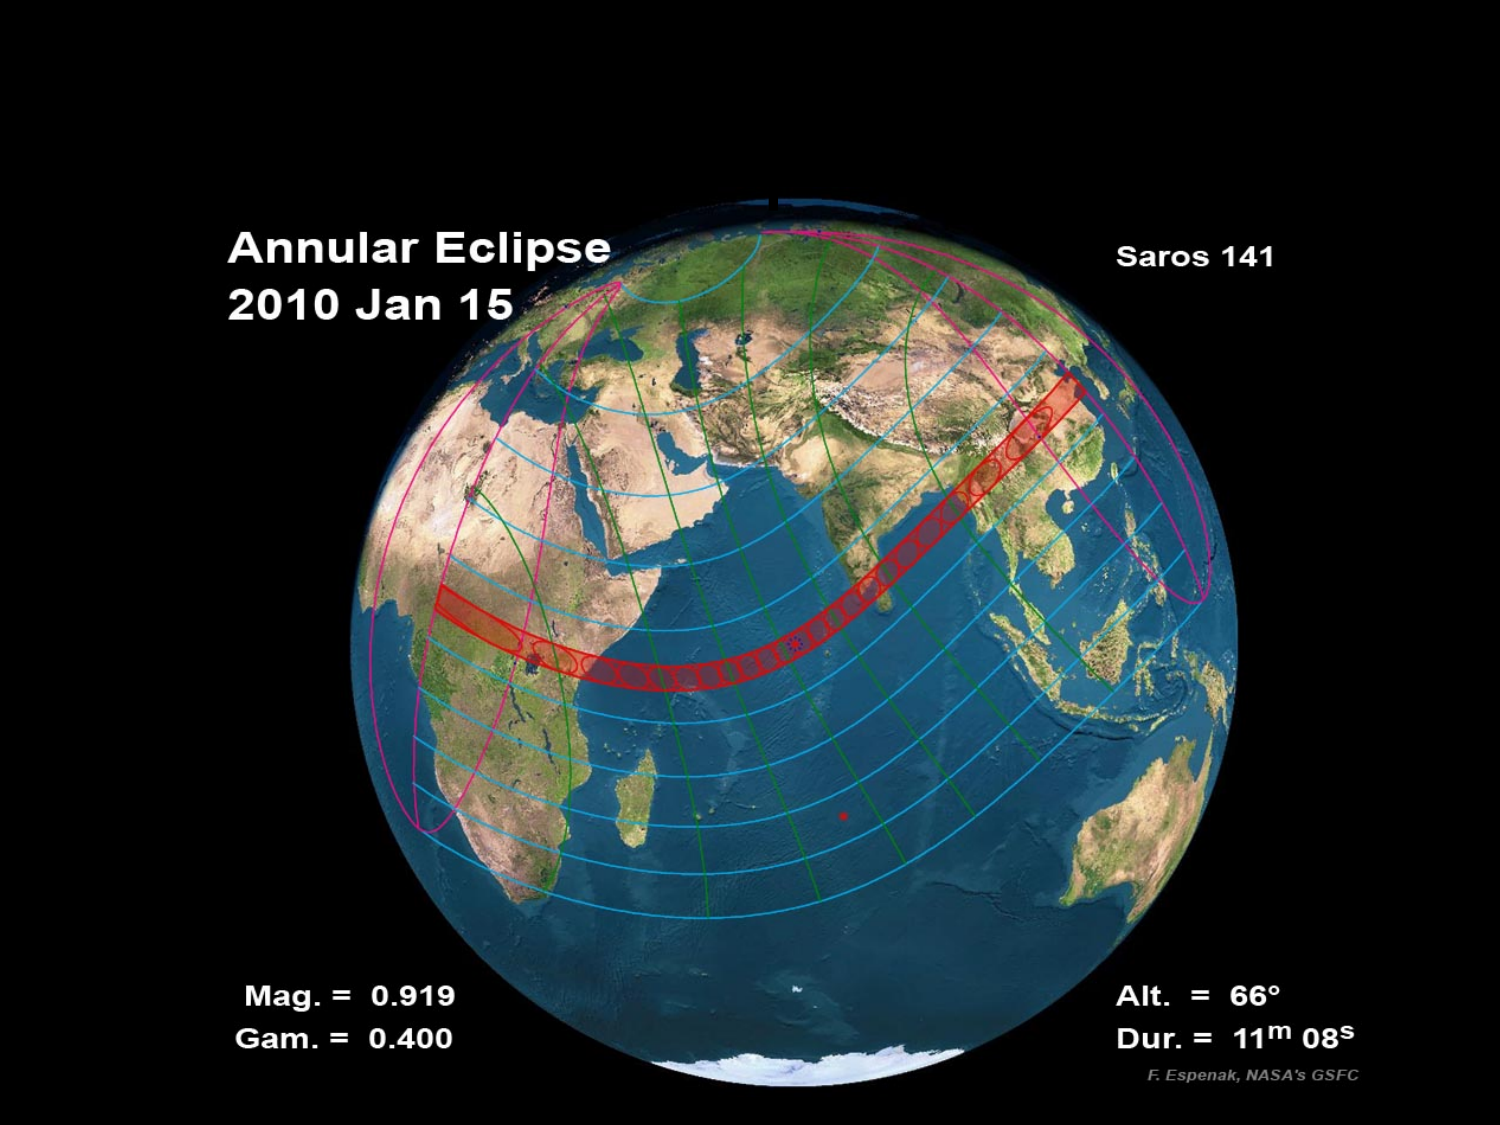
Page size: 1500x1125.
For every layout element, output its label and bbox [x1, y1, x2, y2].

list [187, 187, 1401, 1098]
